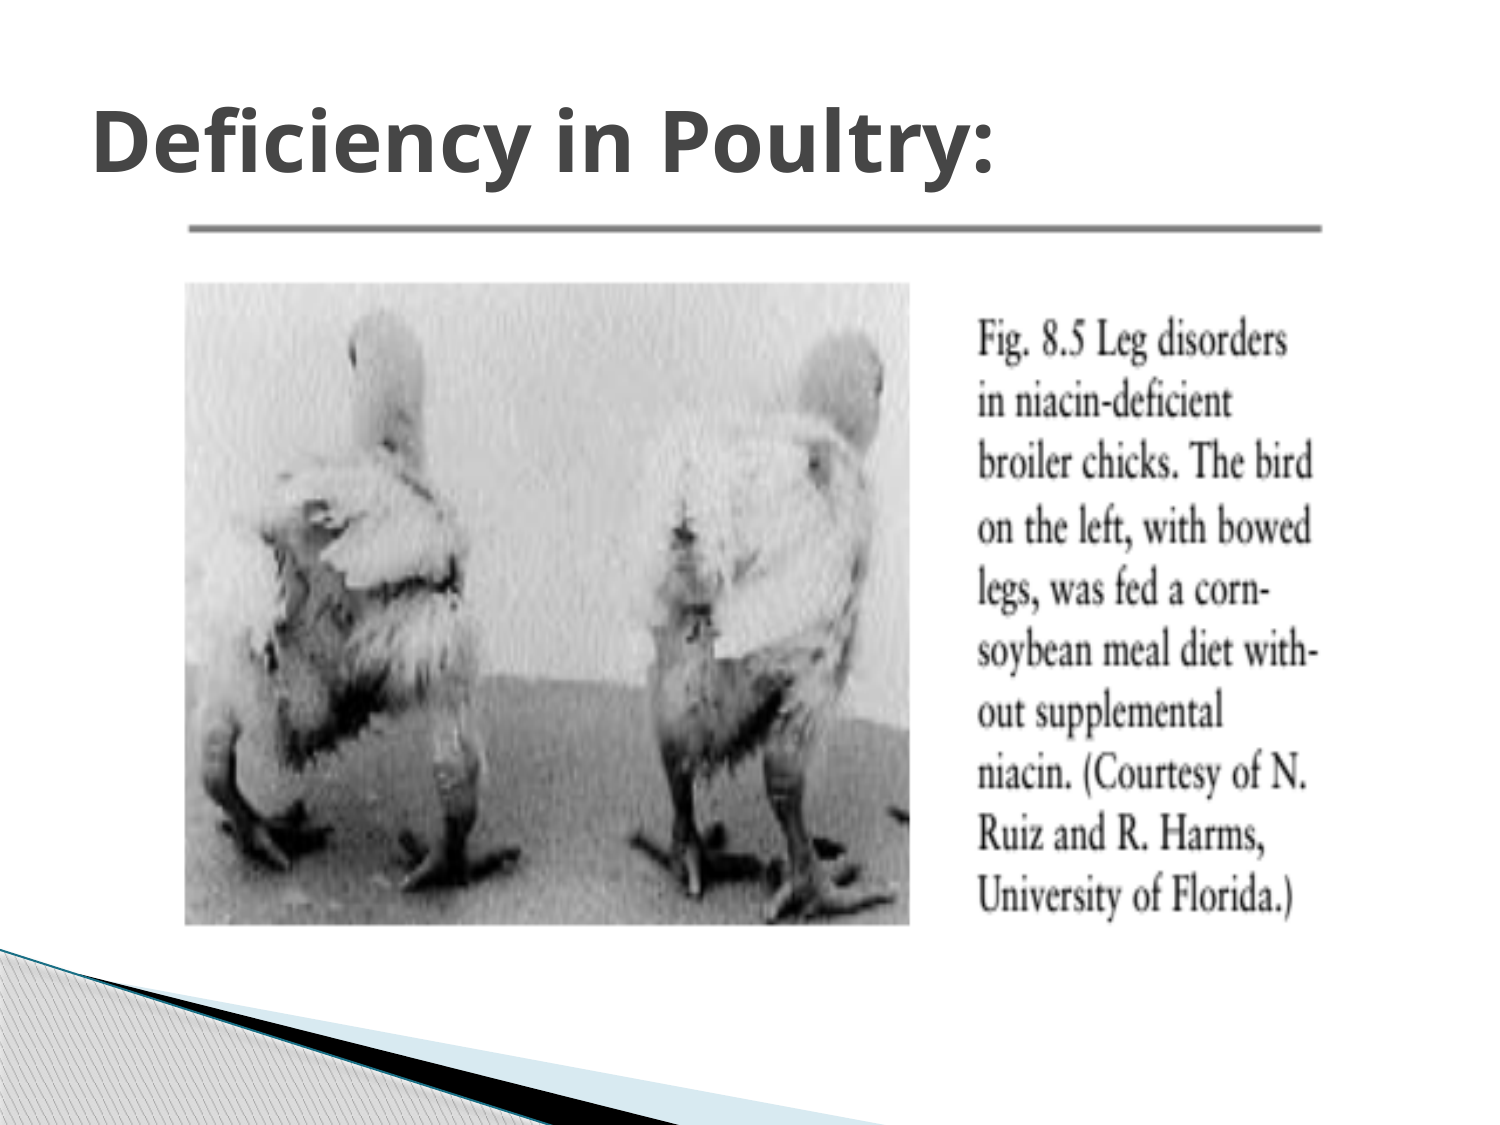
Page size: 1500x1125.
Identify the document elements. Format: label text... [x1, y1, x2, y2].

title Deficiency in Poultry: [75, 45, 1425, 233]
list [162, 212, 1363, 988]
